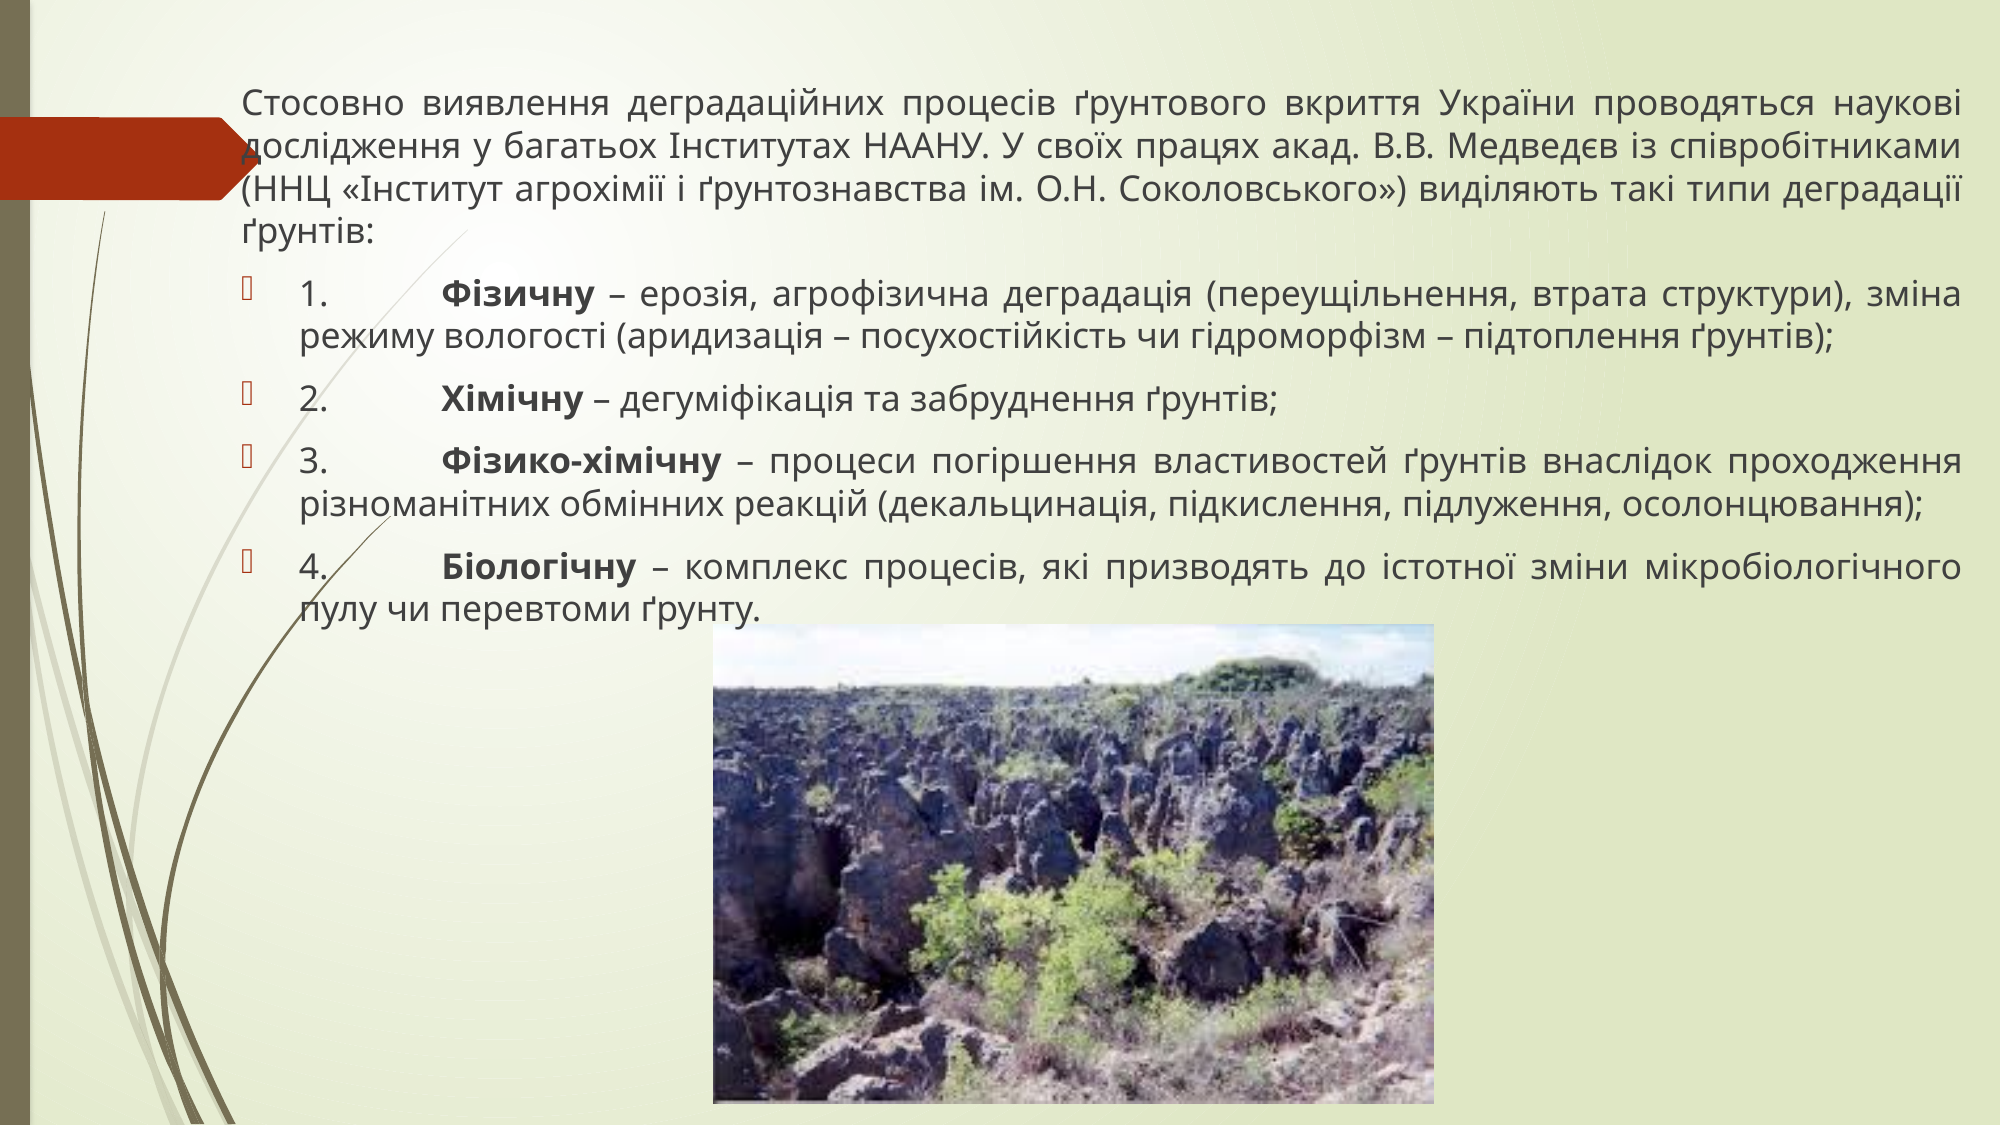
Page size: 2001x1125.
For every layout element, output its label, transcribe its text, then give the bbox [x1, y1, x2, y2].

list Стосовно виявлення деградаційних процесів ґрунтового вкриття України проводяться наукові дослідження у багатьох Інститутах НААНУ. У своїх працях акад. В.В. Медведєв із співробітниками (ННЦ «Інститут агрохімії і ґрунтознавства ім. О.Н. Соколовського») виділяють такі типи деградації ґрунтів: 1. Фізичну – ерозія, агрофізична деградація (переущільнення, втрата структури), зміна режиму вологості (аридизація – посухостійкість чи гідроморфізм – підтоплення ґрунтів); 2. Хімічну – дегуміфікація та забруднення ґрунтів; 3. Фізико-хімічну – процеси погіршення властивостей ґрунтів внаслідок проходження різноманітних обмінних реакцій (декальцинація, підкислення, підлуження, осолонцювання); 4. Біологічну – комплекс процесів, які призводять до істотної зміни мікробіологічного пулу чи перевтоми ґрунту. [226, 72, 1979, 693]
picture [712, 624, 1434, 1105]
